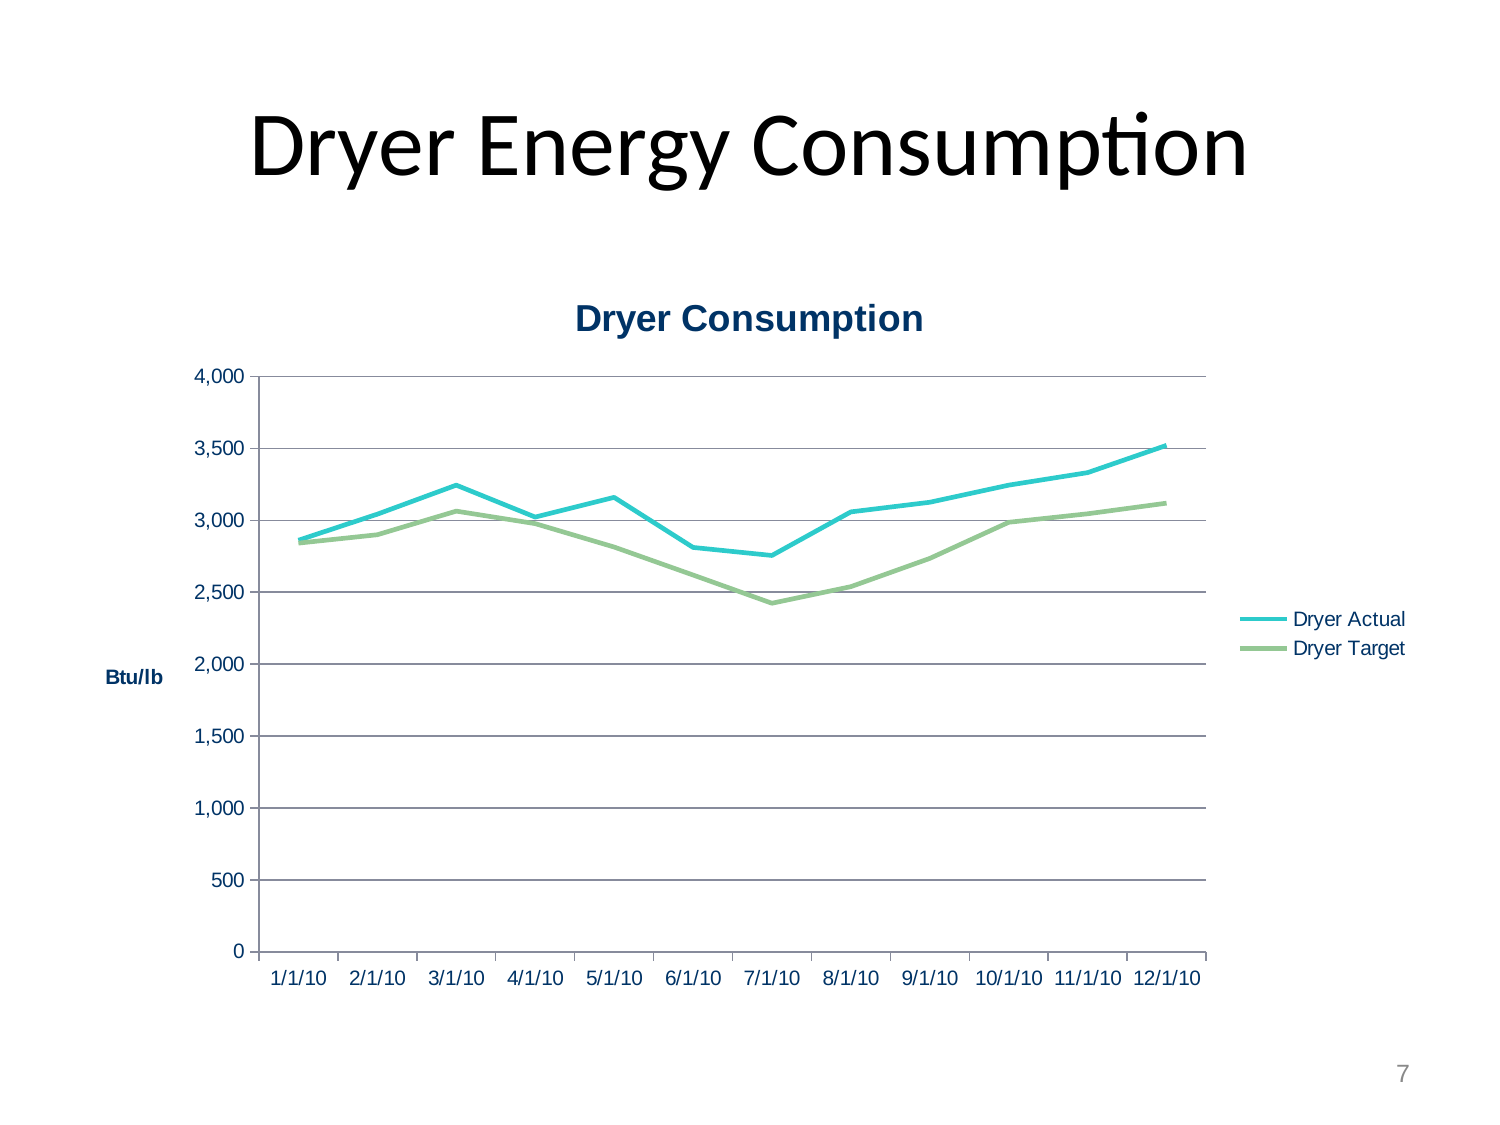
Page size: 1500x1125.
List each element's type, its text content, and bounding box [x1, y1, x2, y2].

chart [74, 262, 1426, 1006]
title Dryer Energy Consumption [75, 45, 1425, 233]
slide_number 7 [1074, 1042, 1425, 1103]
